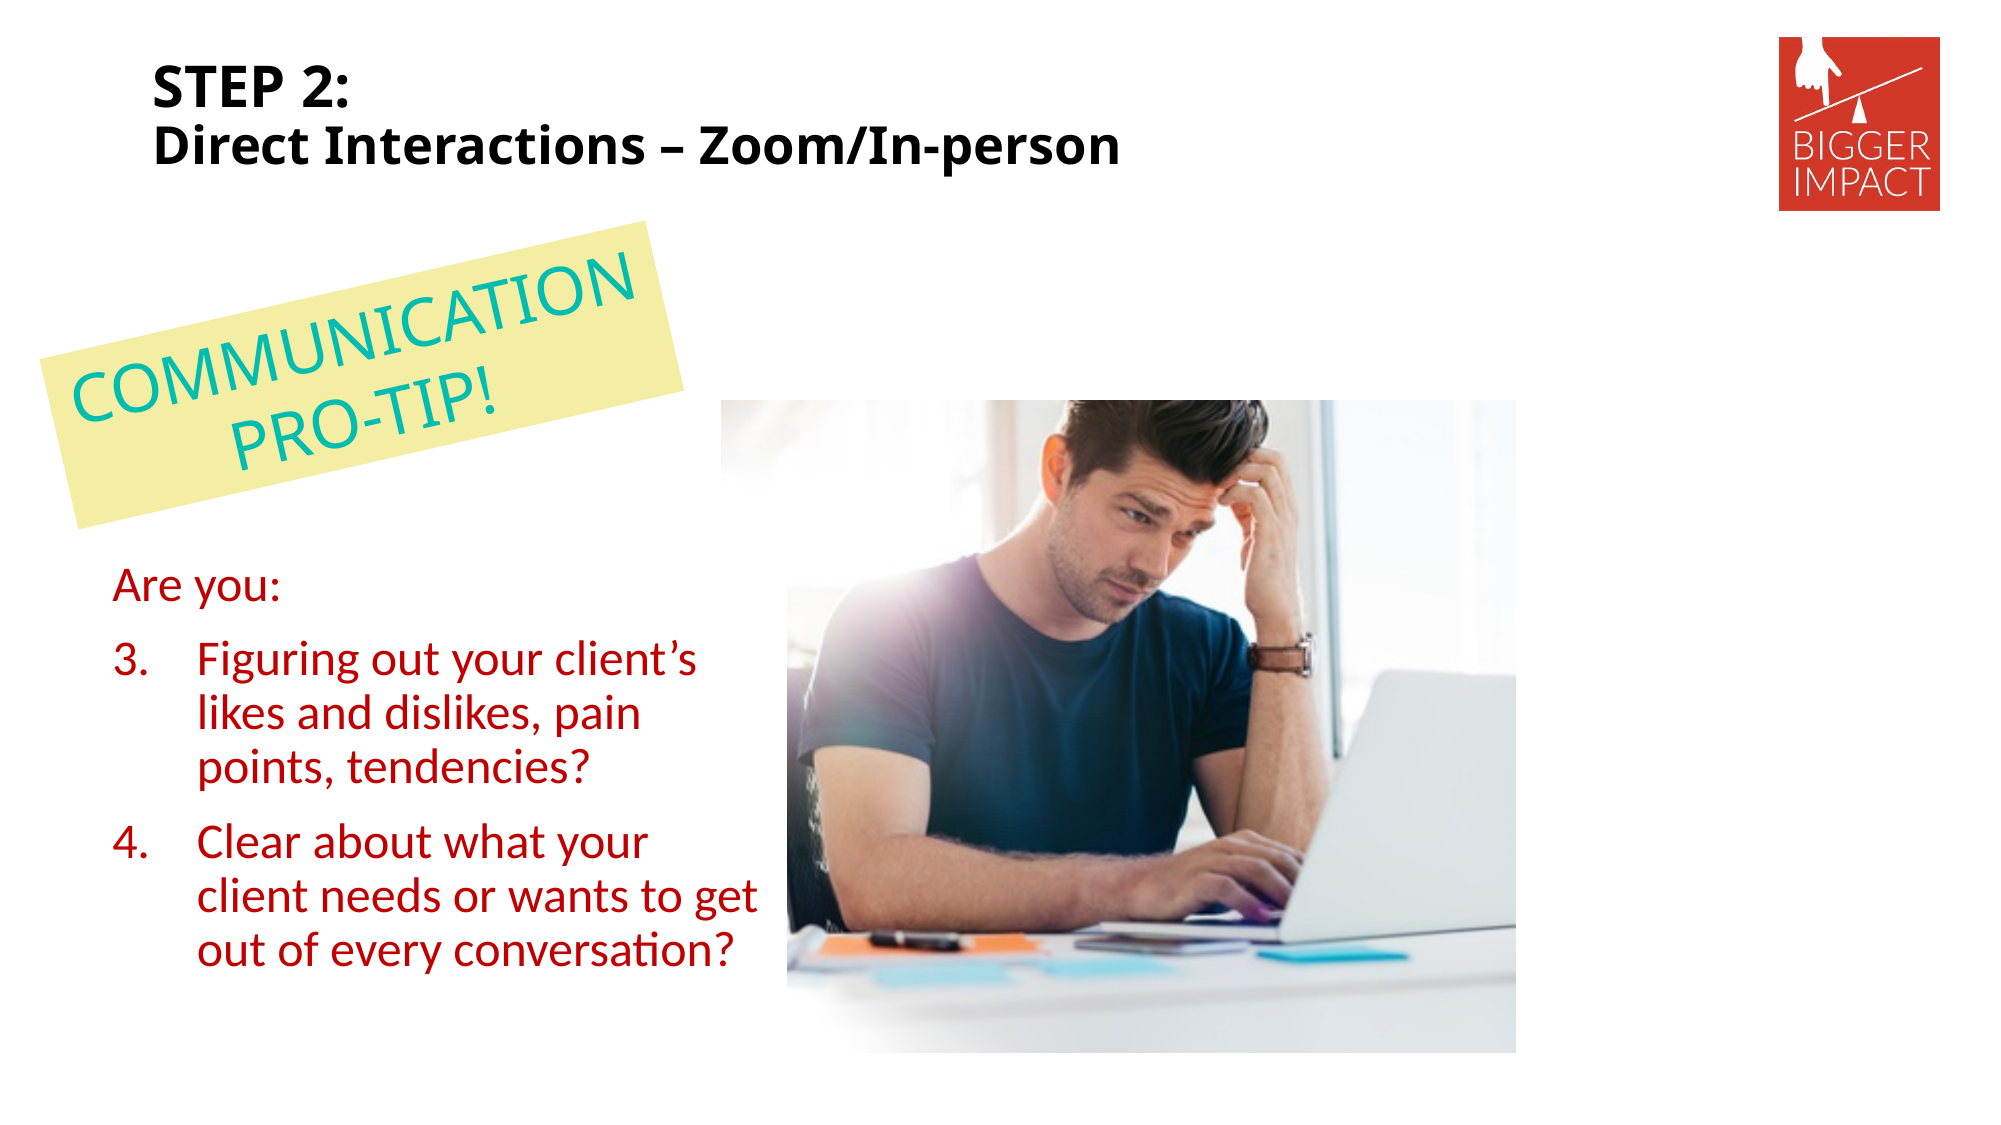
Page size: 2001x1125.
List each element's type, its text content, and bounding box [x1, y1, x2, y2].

text_box COMMUNICATION PRO-TIP! [39, 256, 685, 530]
list Are you: Figuring out your client’s likes and dislikes, pain points, tendencies? Clear about what your client needs or wants to get out of every conversation? [97, 550, 720, 1008]
picture [720, 400, 1516, 1053]
picture [1779, 37, 1940, 211]
text_box STEP 2: Direct Interactions – Zoom/In-person [137, 49, 1619, 256]
